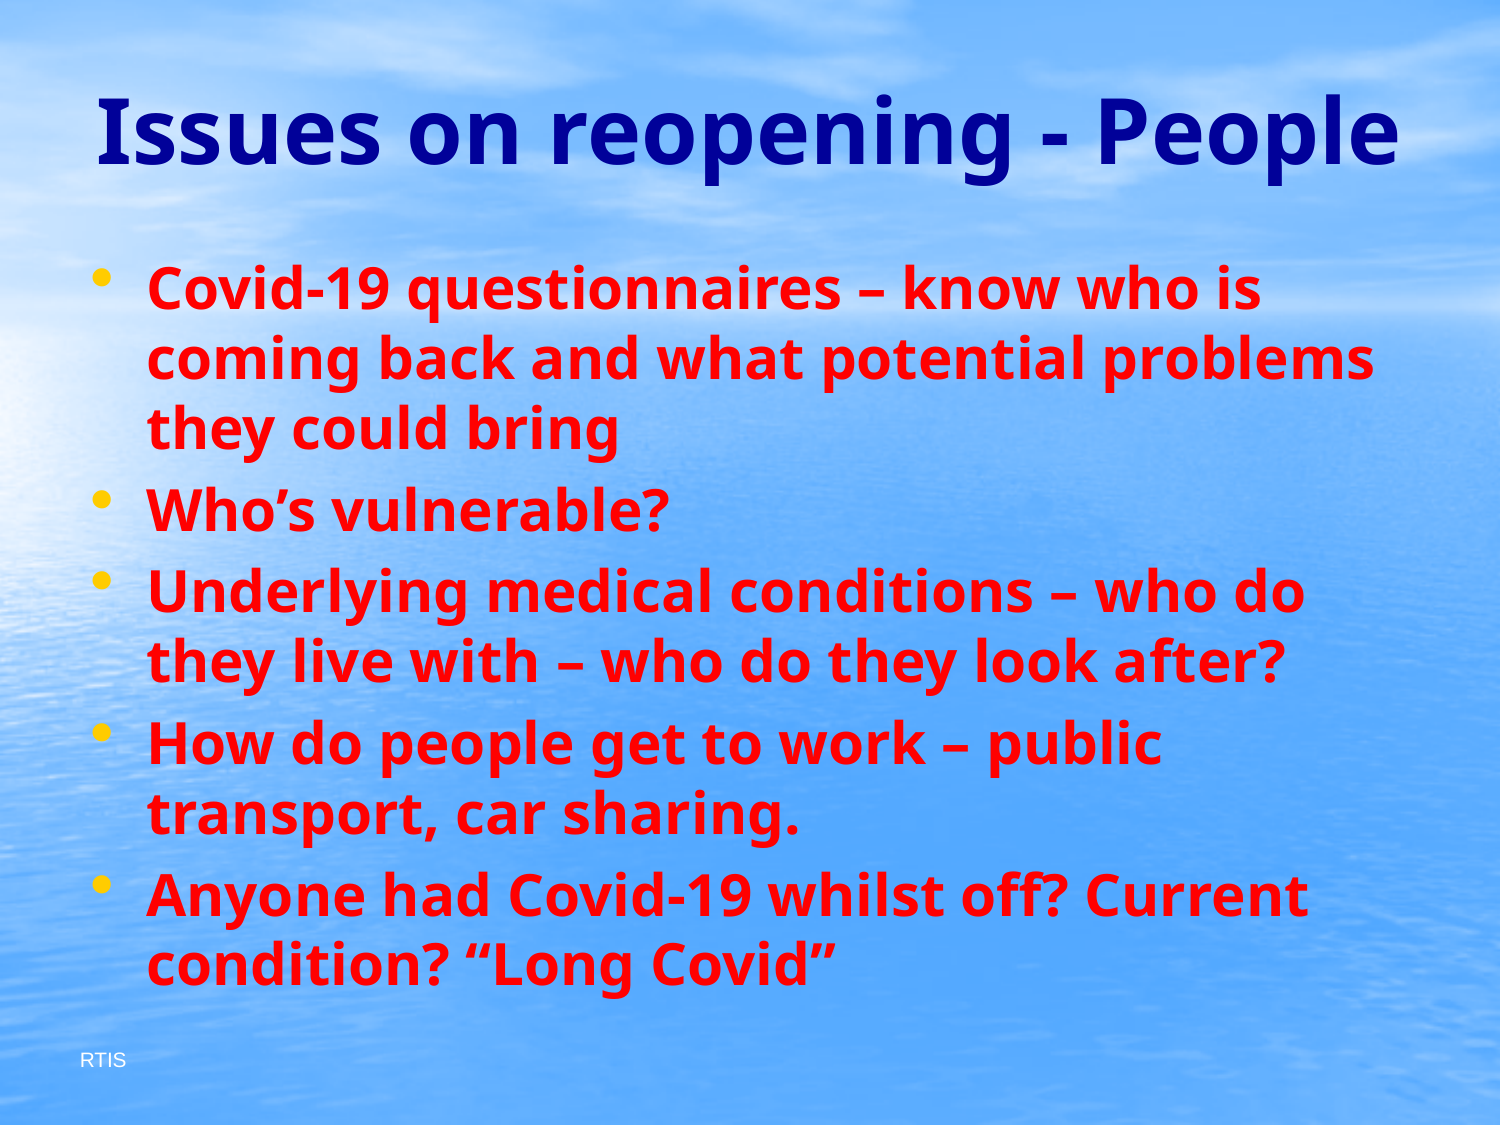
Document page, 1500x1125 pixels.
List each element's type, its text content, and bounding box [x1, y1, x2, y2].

list Covid-19 questionnaires – know who is coming back and what potential problems they could bring Who’s vulnerable? Underlying medical conditions – who do they live with – who do they look after? How do people get to work – public transport, car sharing. Anyone had Covid-19 whilst off? Current condition? “Long Covid” [74, 243, 1426, 1024]
title Issues on reopening - People [74, 47, 1426, 209]
slide_number RTIS [64, 1034, 504, 1080]
